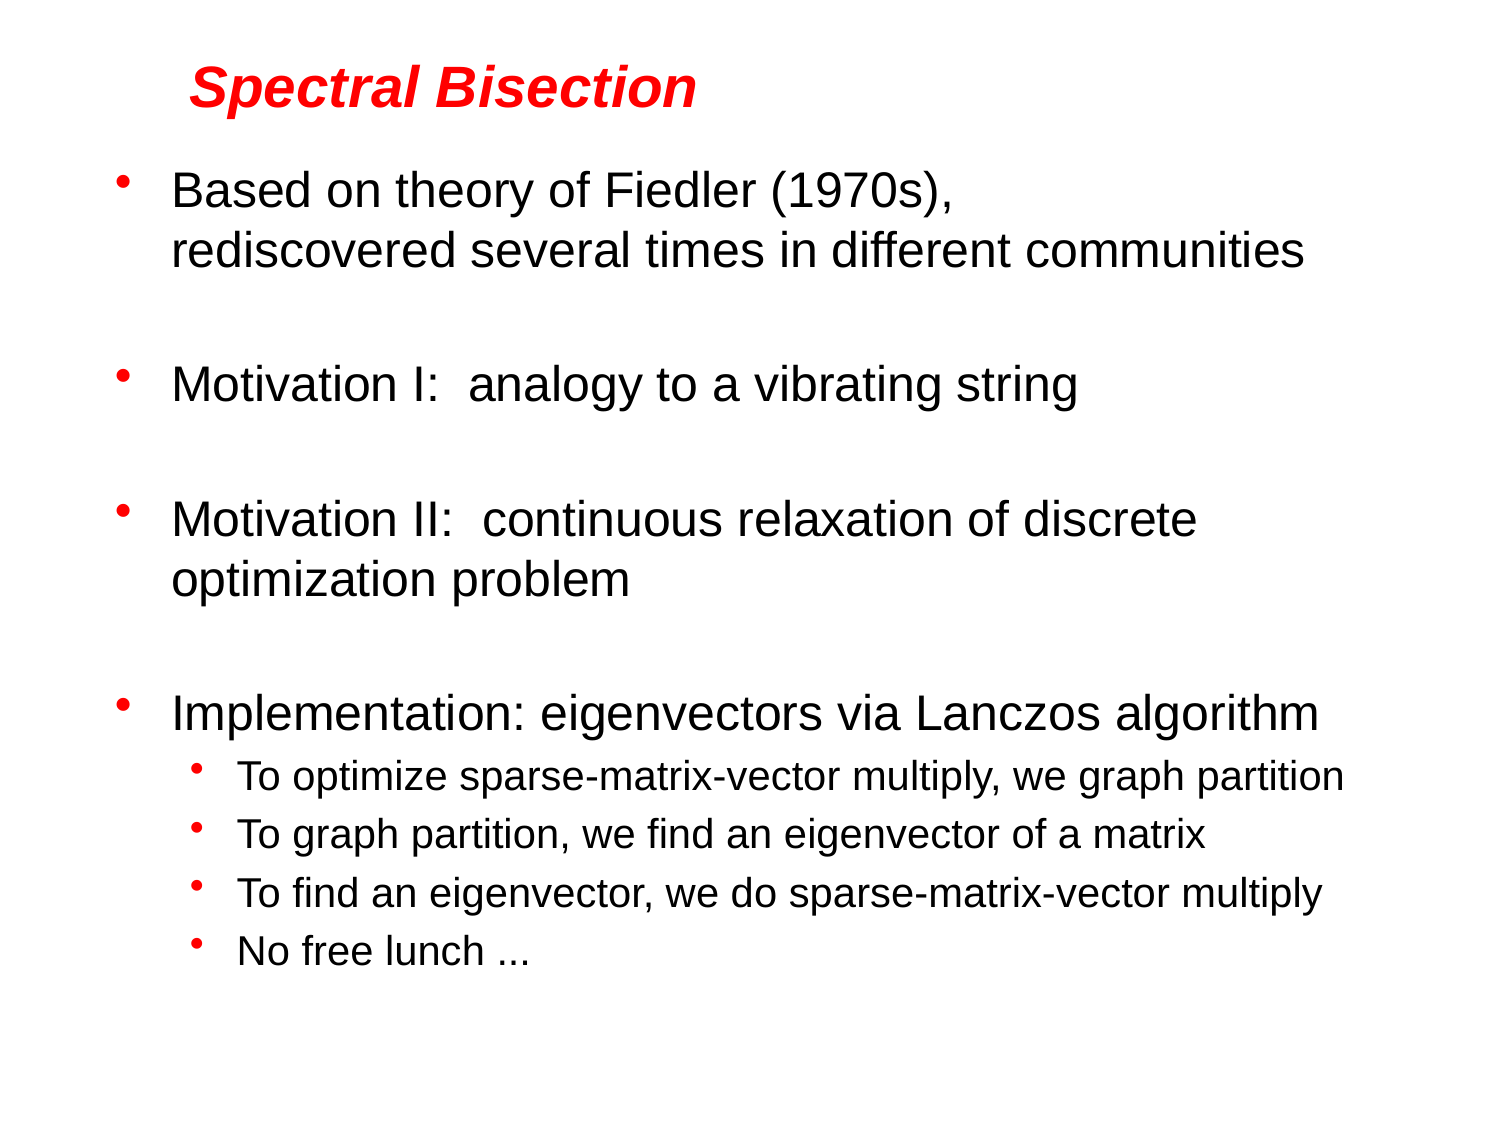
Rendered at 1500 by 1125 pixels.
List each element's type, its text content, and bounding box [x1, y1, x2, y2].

list Based on theory of Fiedler (1970s), rediscovered several times in different communities Motivation I: analogy to a vibrating string Motivation II: continuous relaxation of discrete optimization problem Implementation: eigenvectors via Lanczos algorithm To optimize sparse-matrix-vector multiply, we graph partition To graph partition, we find an eigenvector of a matrix To find an eigenvector, we do sparse-matrix-vector multiply No free lunch ... [99, 149, 1413, 1063]
title Spectral Bisection [174, 49, 1358, 120]
